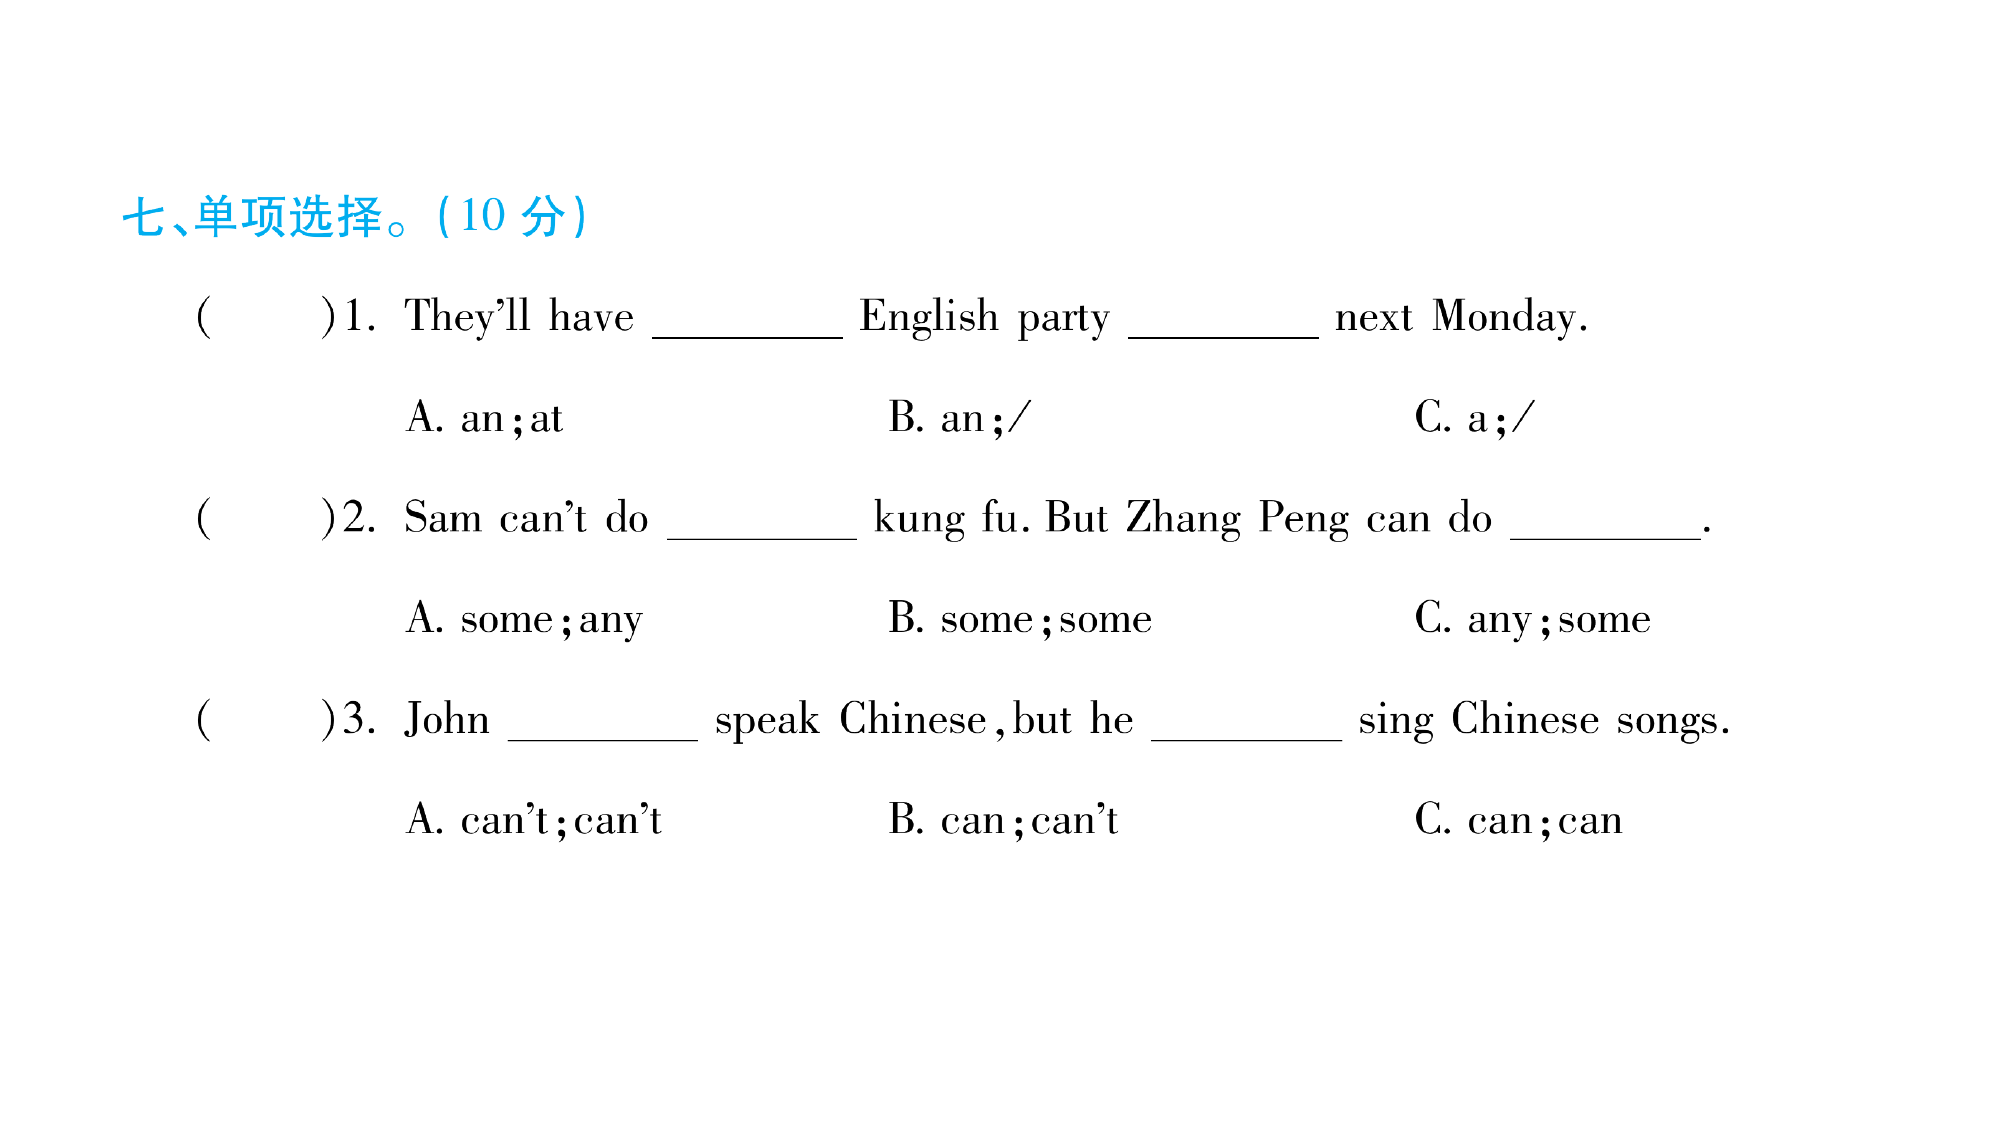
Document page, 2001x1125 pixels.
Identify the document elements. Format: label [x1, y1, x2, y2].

picture [118, 177, 2000, 863]
